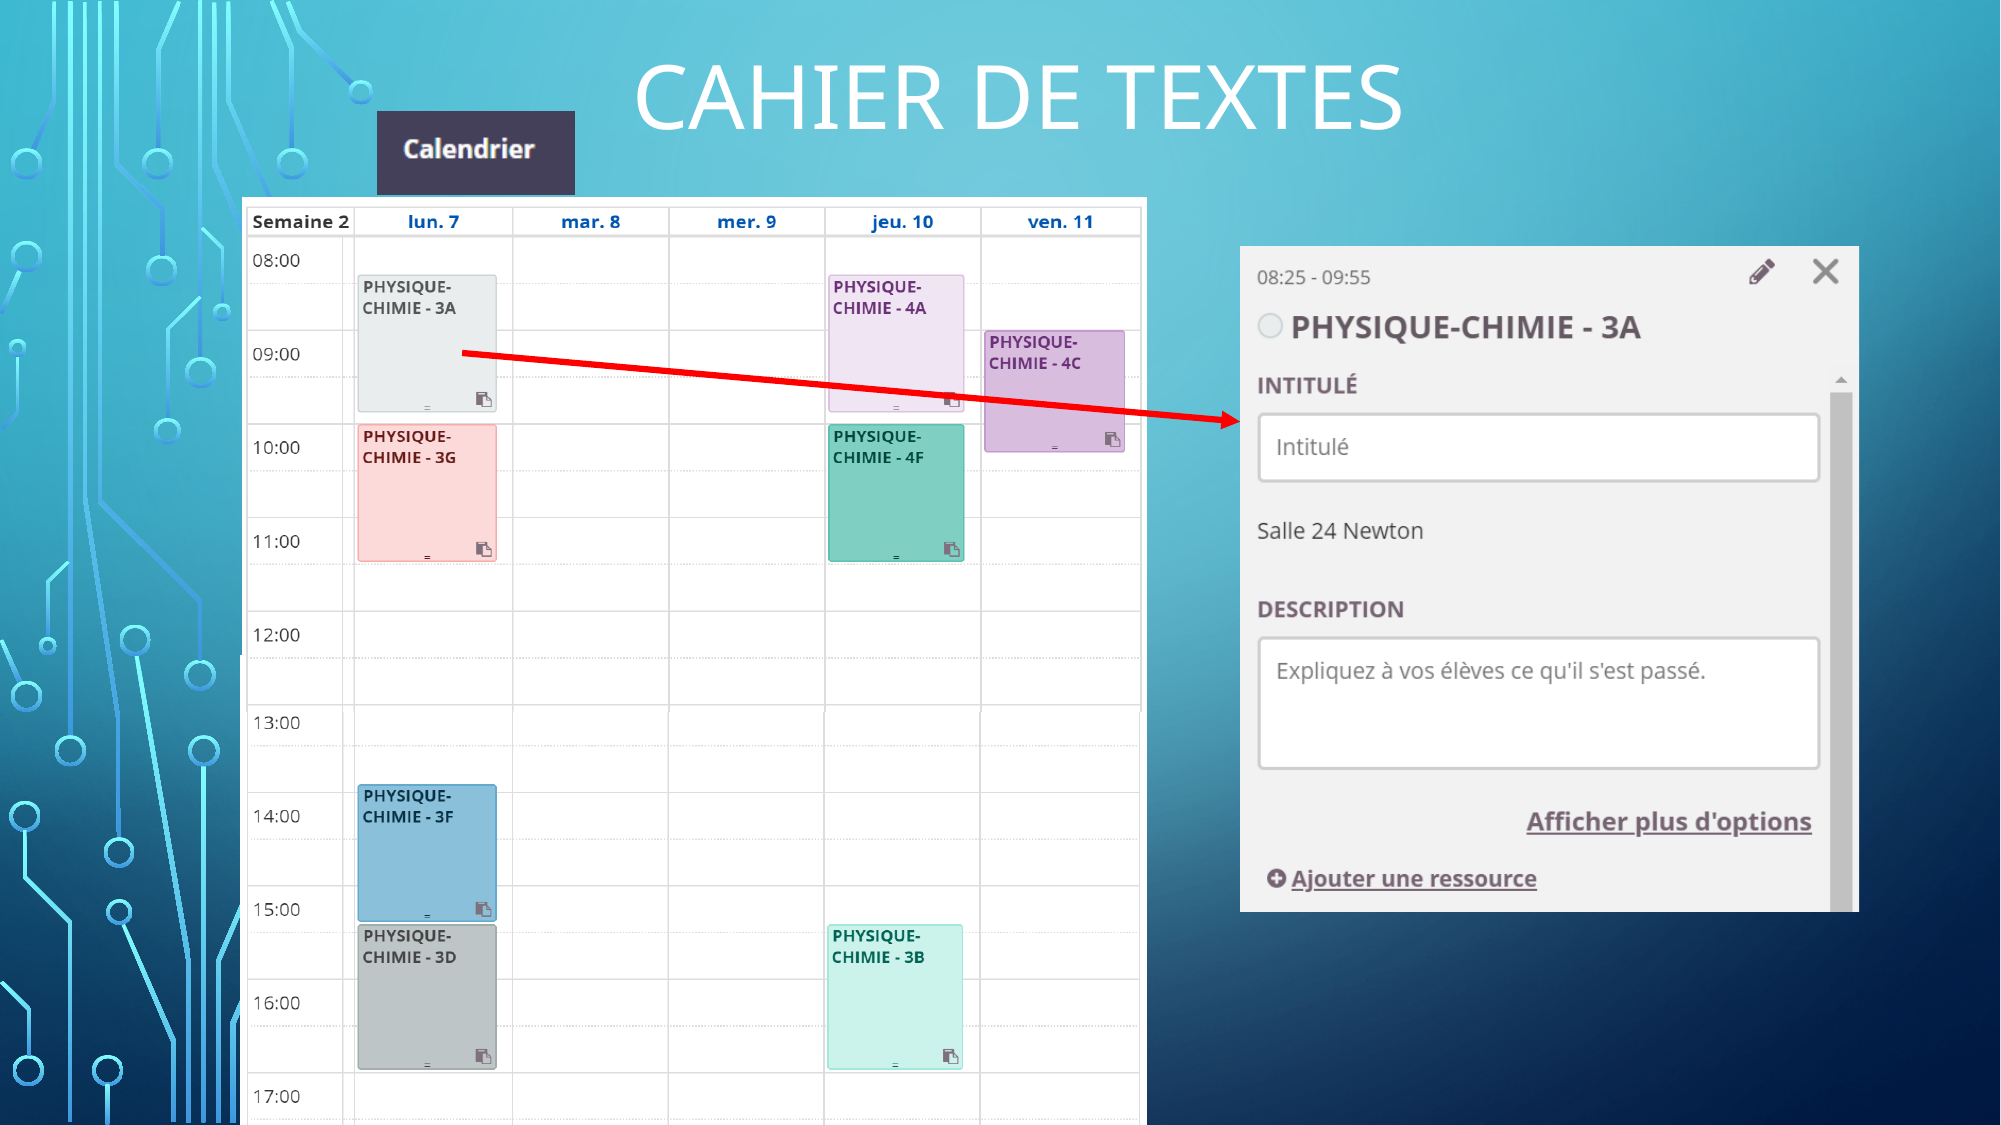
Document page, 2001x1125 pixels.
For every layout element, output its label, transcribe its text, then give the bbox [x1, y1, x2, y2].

text_box Cahier de textes [617, 24, 1459, 157]
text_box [240, 197, 1148, 1125]
picture [1239, 245, 1860, 912]
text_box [461, 352, 1241, 422]
picture [377, 111, 575, 195]
